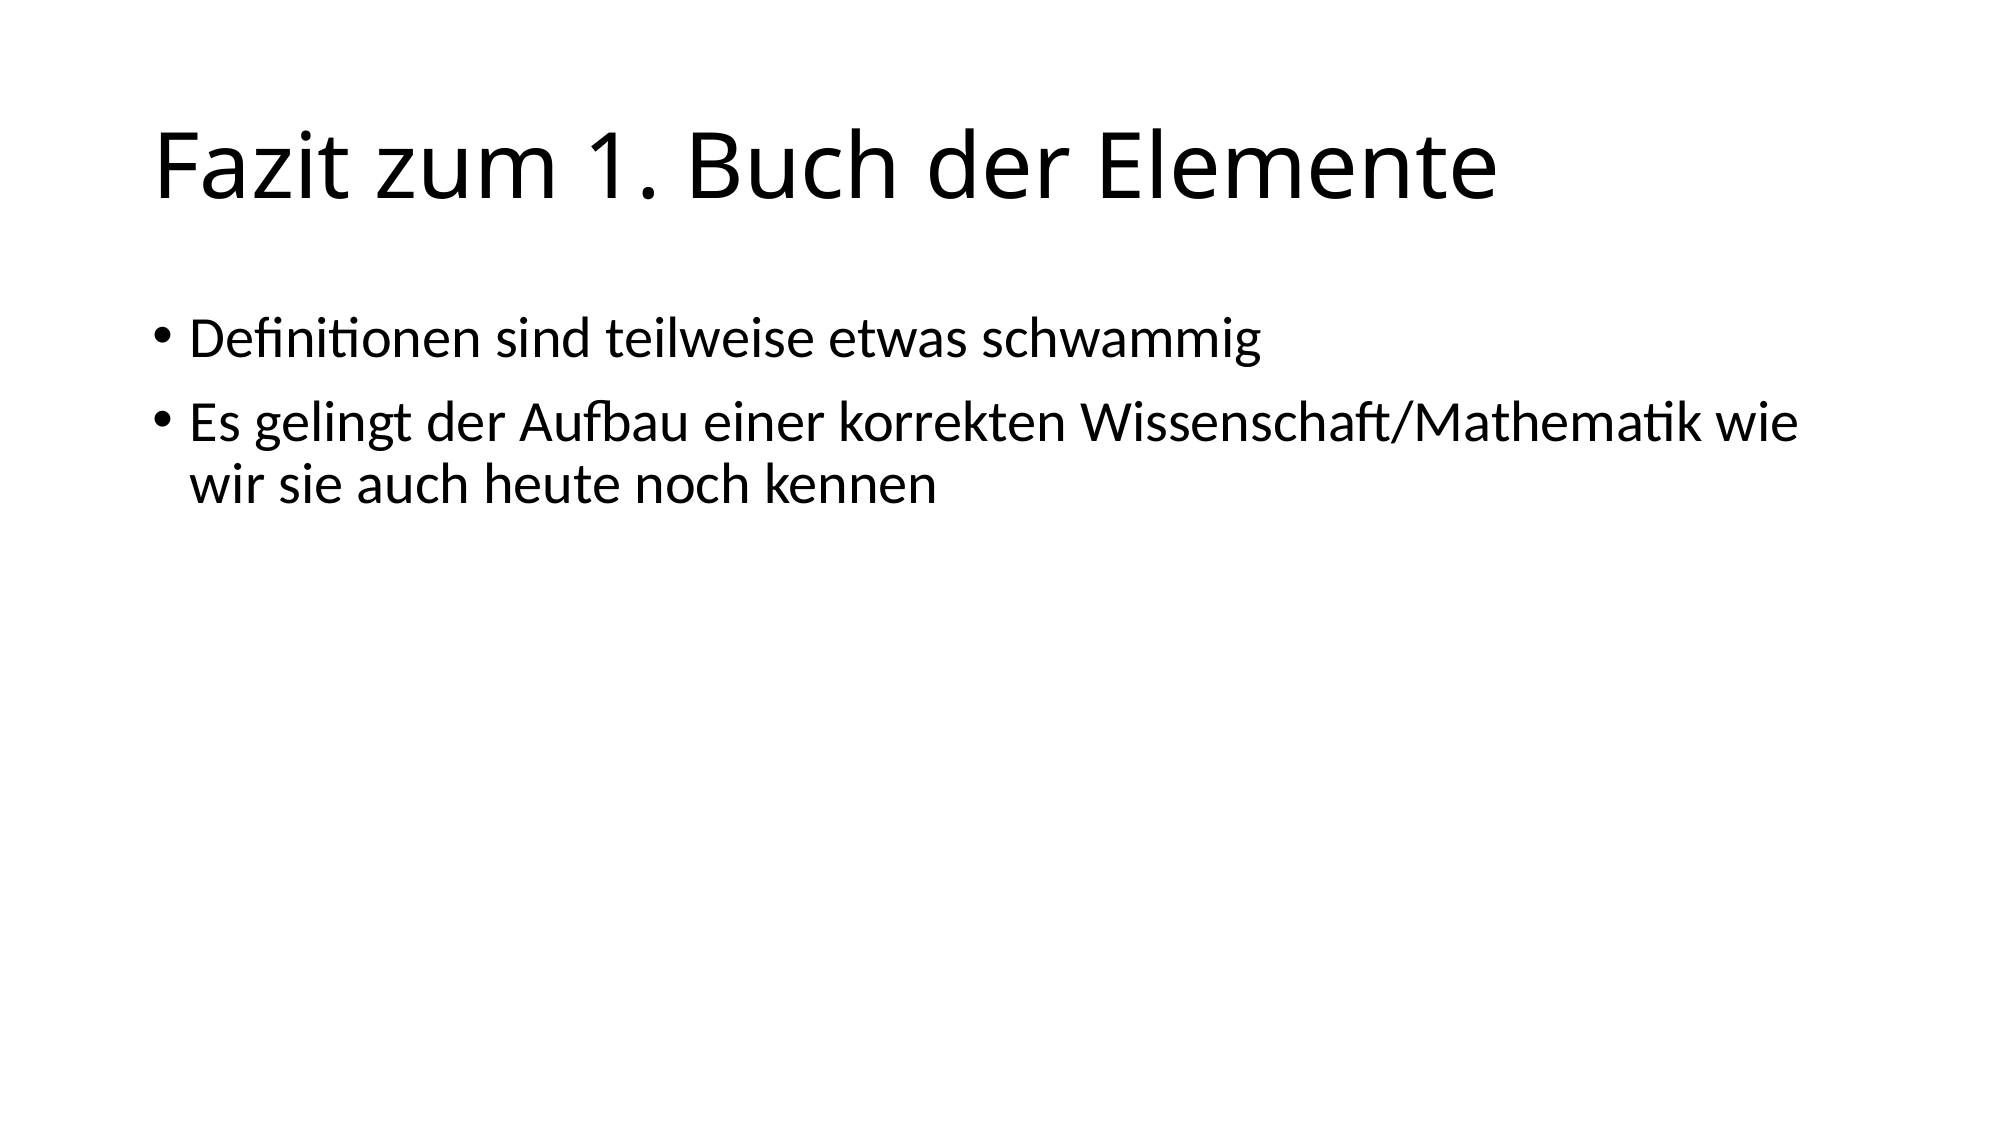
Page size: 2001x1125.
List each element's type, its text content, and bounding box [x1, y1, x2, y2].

list Definitionen sind teilweise etwas schwammig Es gelingt der Aufbau einer korrekten Wissenschaft/Mathematik wie wir sie auch heute noch kennen [137, 299, 1863, 1014]
title Fazit zum 1. Buch der Elemente [137, 59, 1863, 278]
